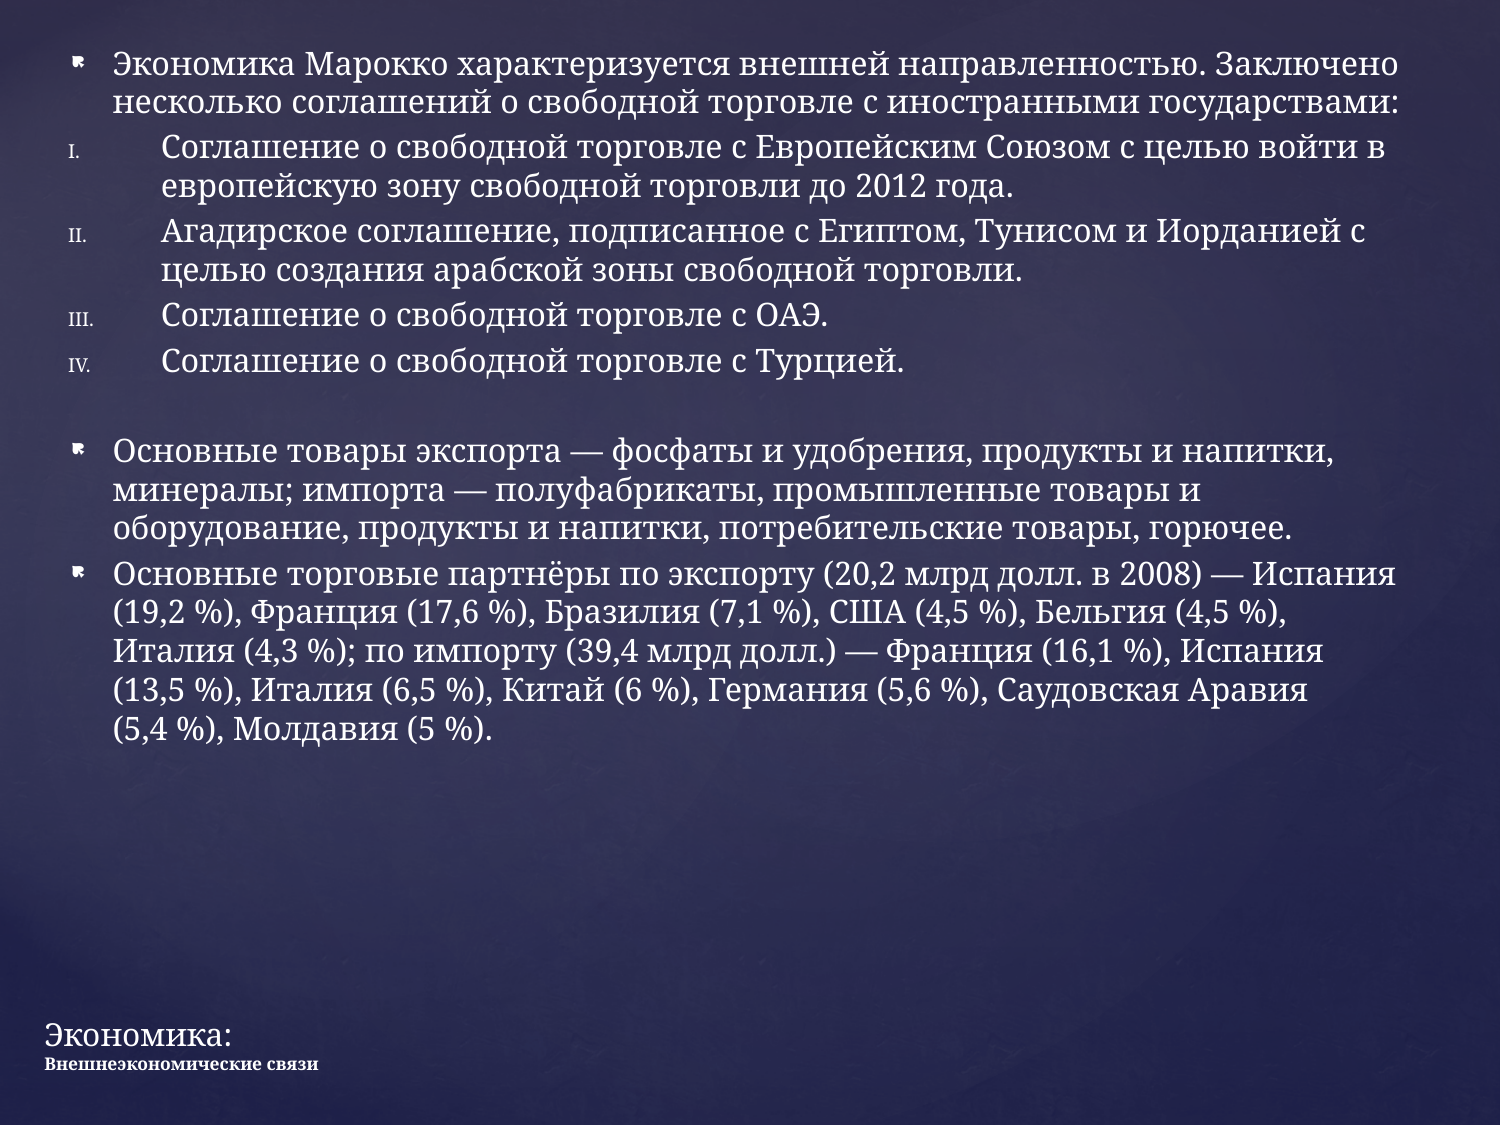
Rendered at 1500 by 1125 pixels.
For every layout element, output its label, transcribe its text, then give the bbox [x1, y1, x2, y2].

title Экономика: Внешнеэкономические связи [29, 969, 1267, 1120]
list Экономика Марокко характеризуется внешней направленностью. Заключено несколько соглашений о свободной торговле с иностранными государствами: Соглашение о свободной торговле с Европейским Союзом с целью войти в европейскую зону свободной торговли до 2012 года. Агадирское соглашение, подписанное с Египтом, Тунисом и Иорданией с целью создания арабской зоны свободной торговли. Соглашение о свободной торговле с ОАЭ. Соглашение о свободной торговле с Турцией. Основные товары экспорта — фосфаты и удобрения, продукты и напитки, минералы; импорта — полуфабрикаты, промышленные товары и оборудование, продукты и напитки, потребительские товары, горючее. Основные торговые партнёры по экспорту (20,2 млрд долл. в 2008) — Испания (19,2 %), Франция (17,6 %), Бразилия (7,1 %), США (4,5 %), Бельгия (4,5 %), Италия (4,3 %); по импорту (39,4 млрд долл.) — Франция (16,1 %), Испания (13,5 %), Италия (6,5 %), Китай (6 %), Германия (5,6 %), Саудовская Аравия (5,4 %), Молдавия (5 %). [53, 30, 1424, 787]
